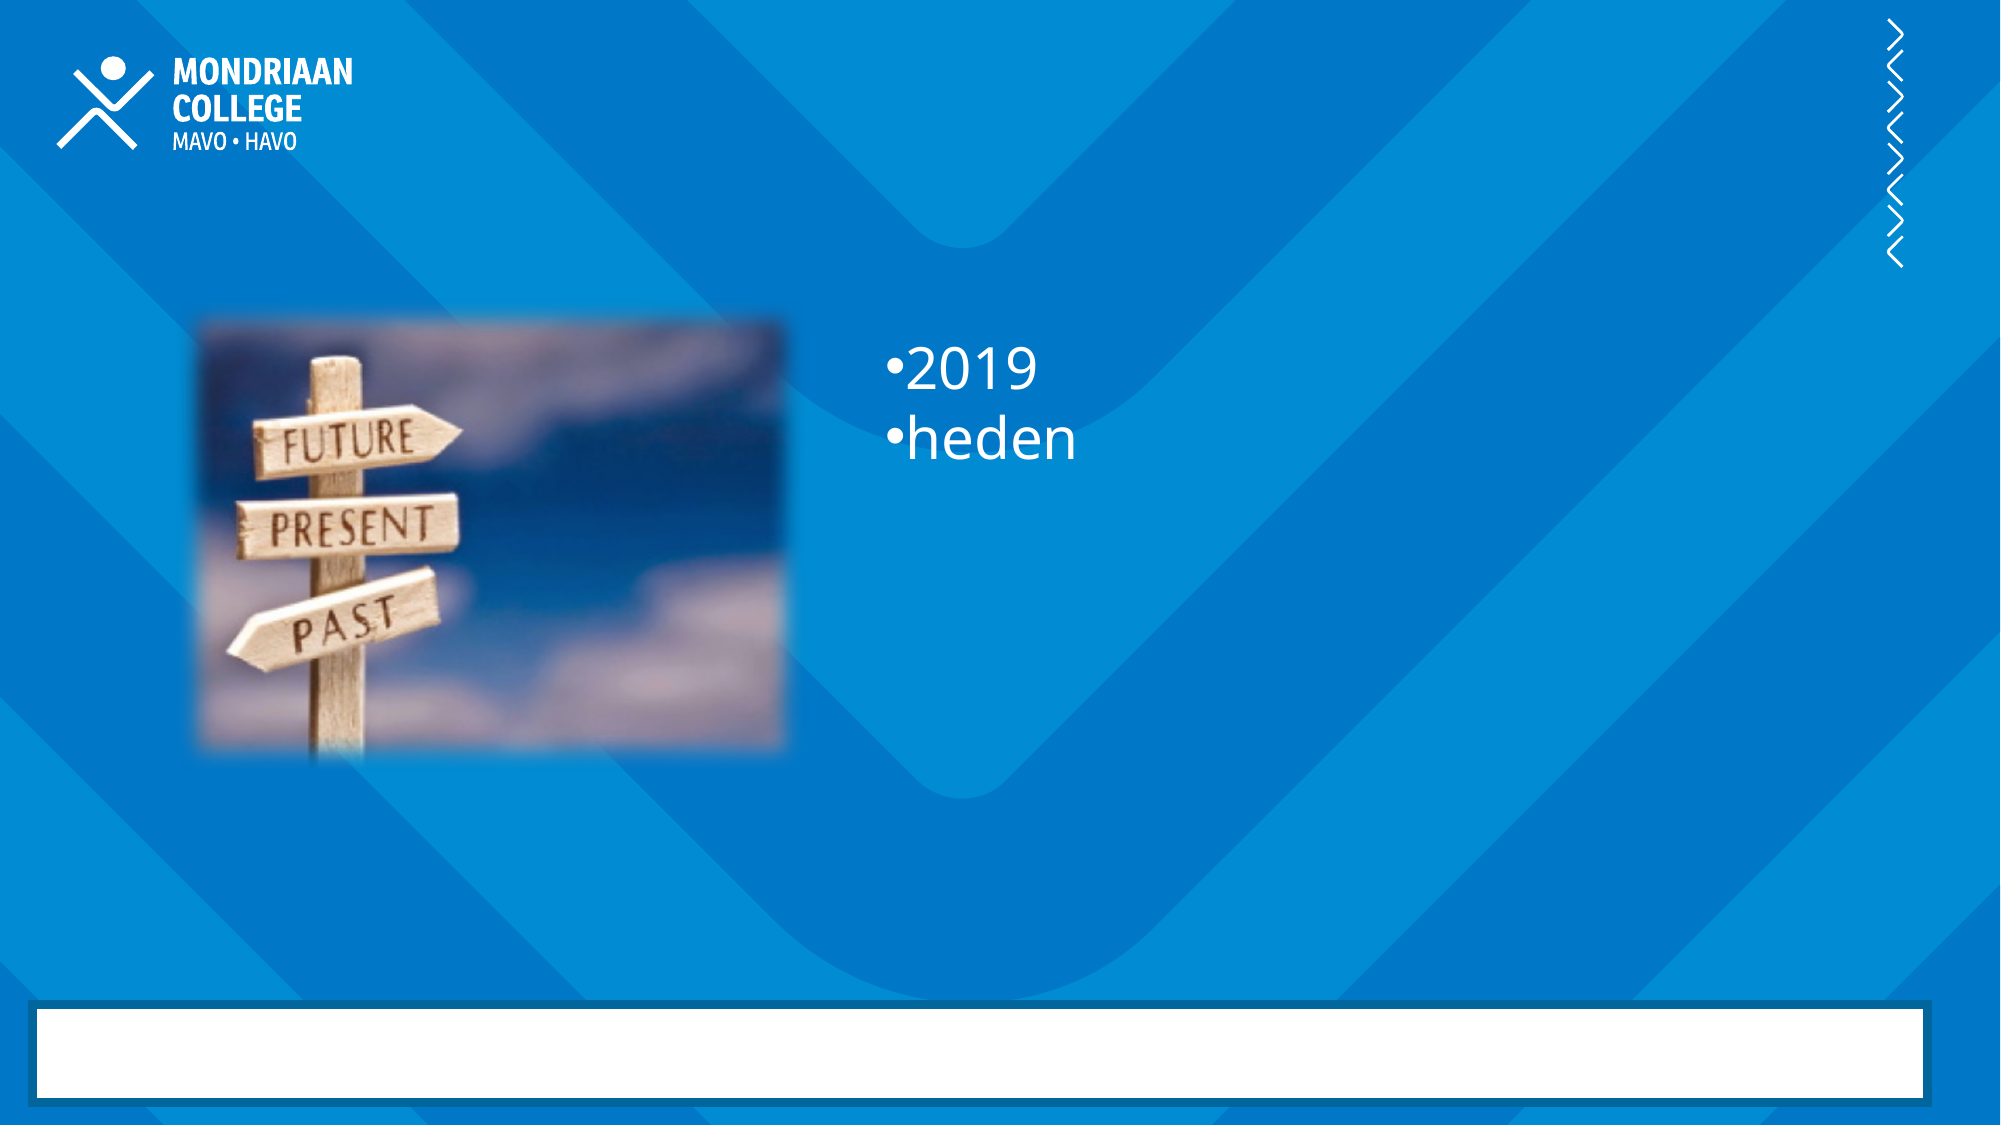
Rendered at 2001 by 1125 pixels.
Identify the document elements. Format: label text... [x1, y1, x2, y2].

text_box [35, 1007, 1925, 1100]
picture [174, 298, 806, 772]
text_box 2019 ​ heden​ ​ [870, 323, 1980, 539]
